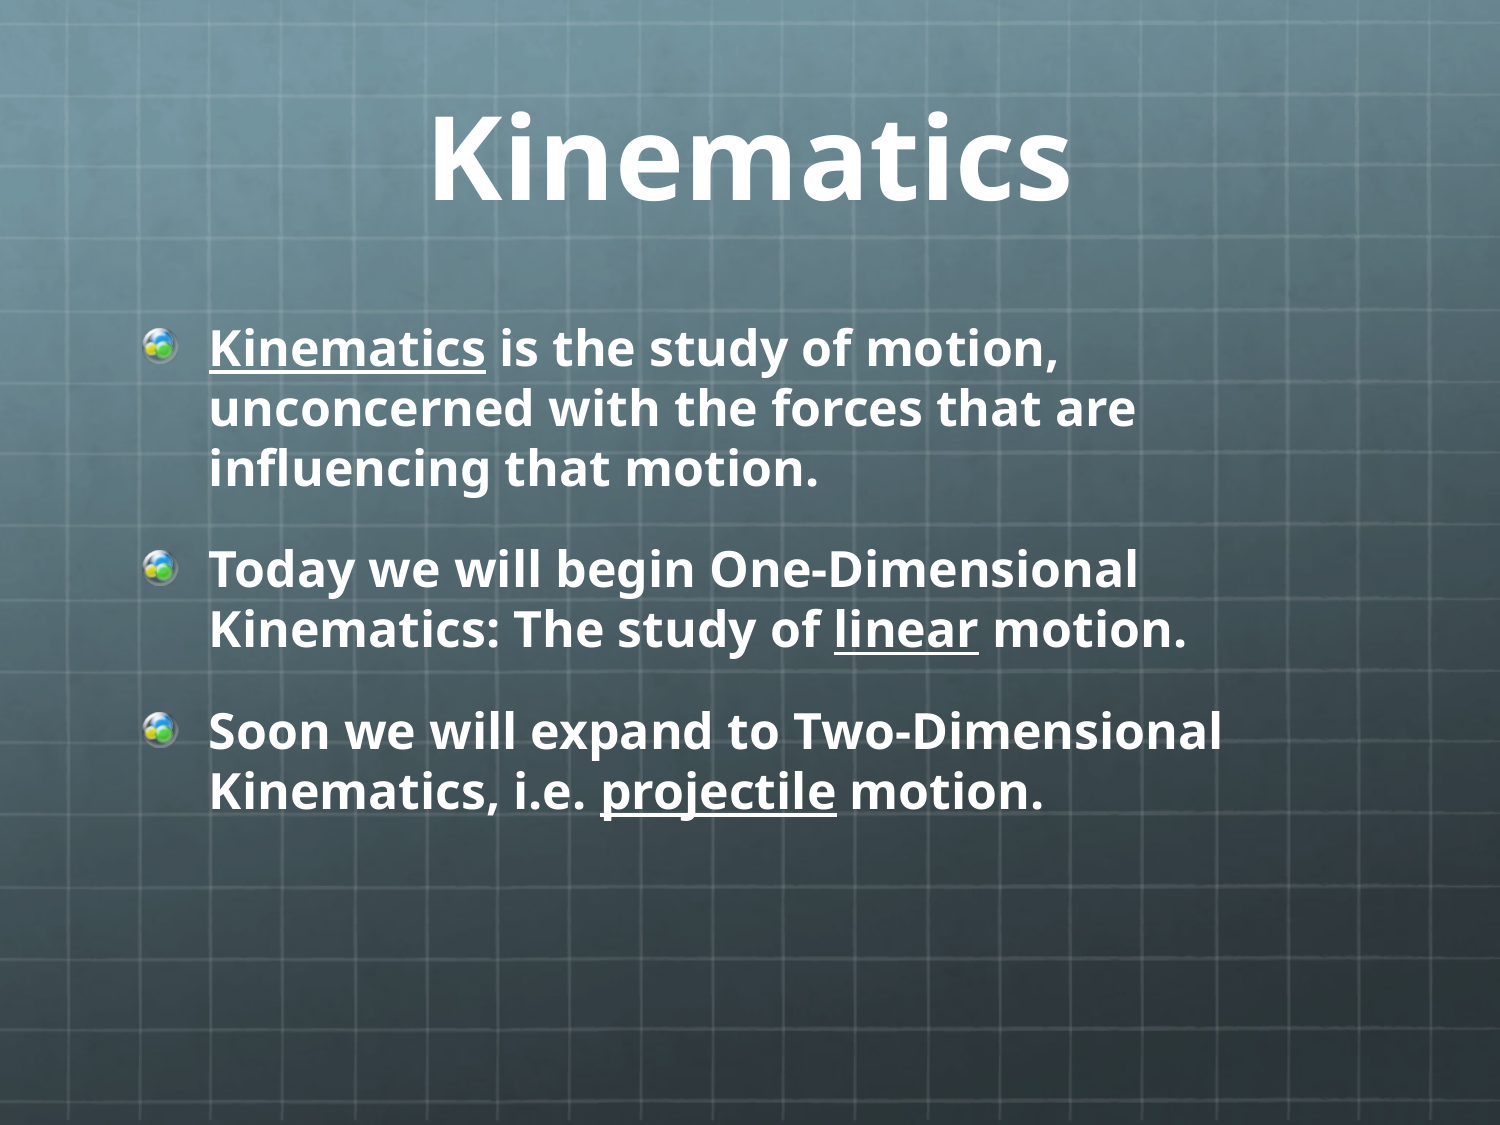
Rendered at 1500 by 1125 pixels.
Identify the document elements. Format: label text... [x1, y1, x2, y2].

list Kinematics is the study of motion, unconcerned with the forces that are influencing that motion. Today we will begin One-Dimensional Kinematics: The study of linear motion. Soon we will expand to Two-Dimensional Kinematics, i.e. projectile motion. [127, 308, 1372, 958]
picture [0, 0, 1500, 1125]
title Kinematics [127, 17, 1372, 289]
